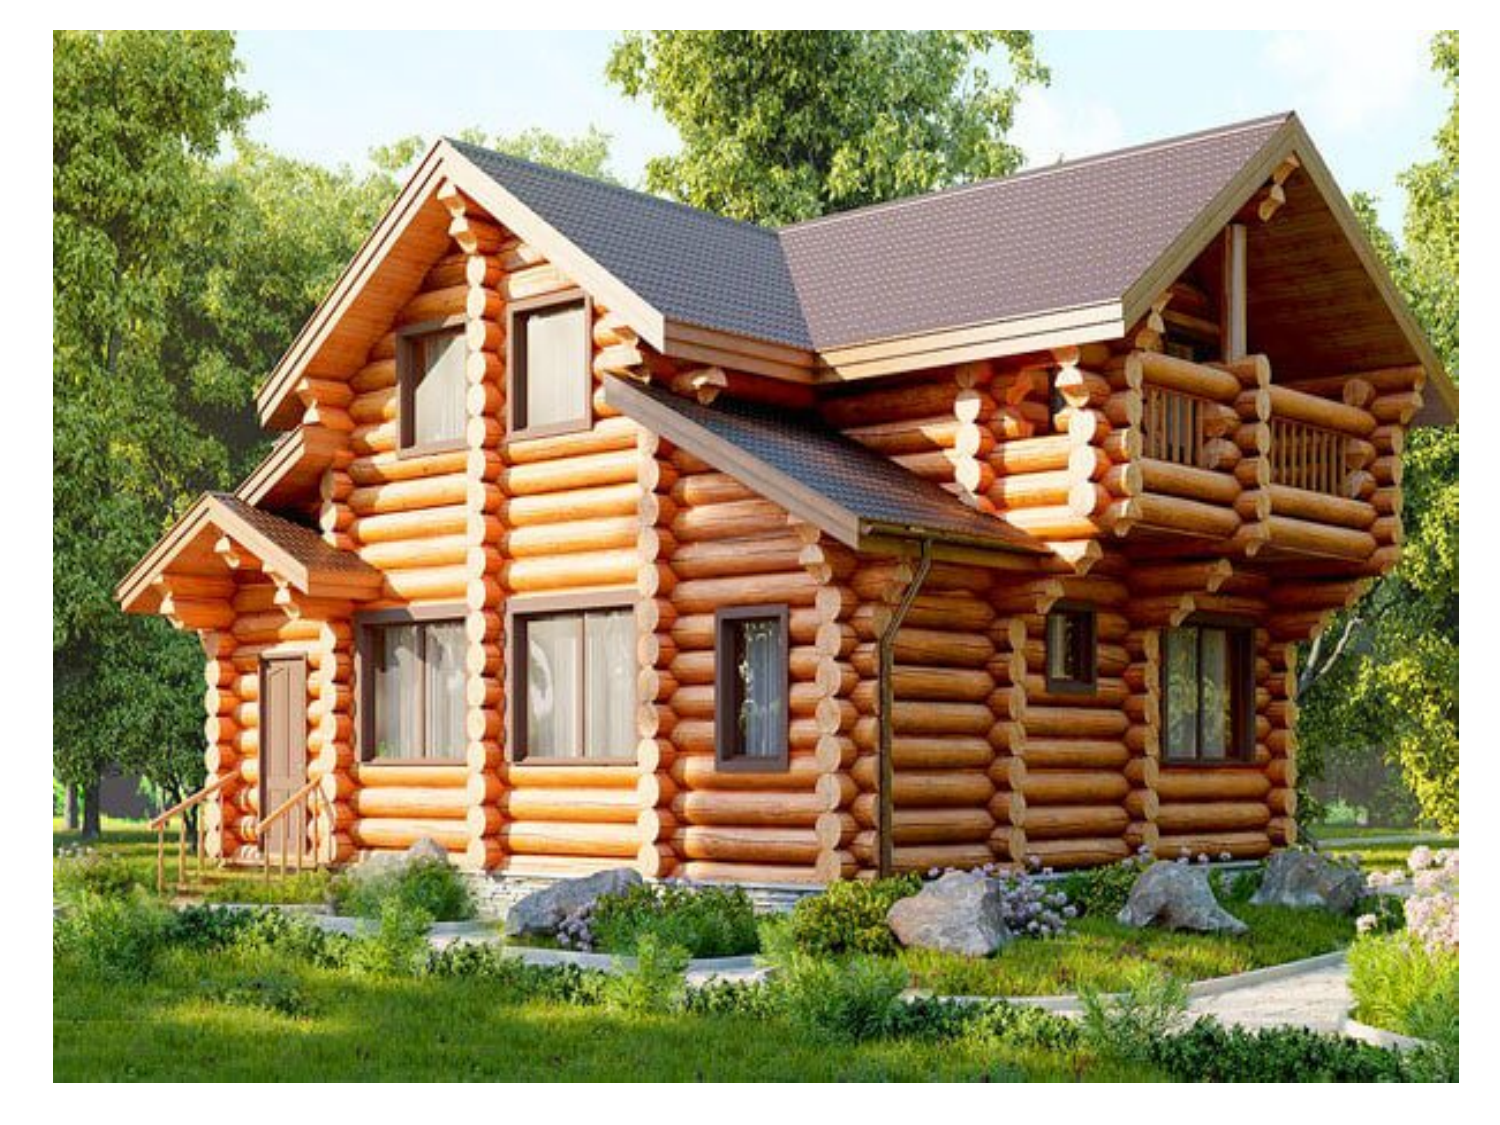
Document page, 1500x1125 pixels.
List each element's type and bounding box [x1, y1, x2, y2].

list [52, 30, 1459, 1083]
